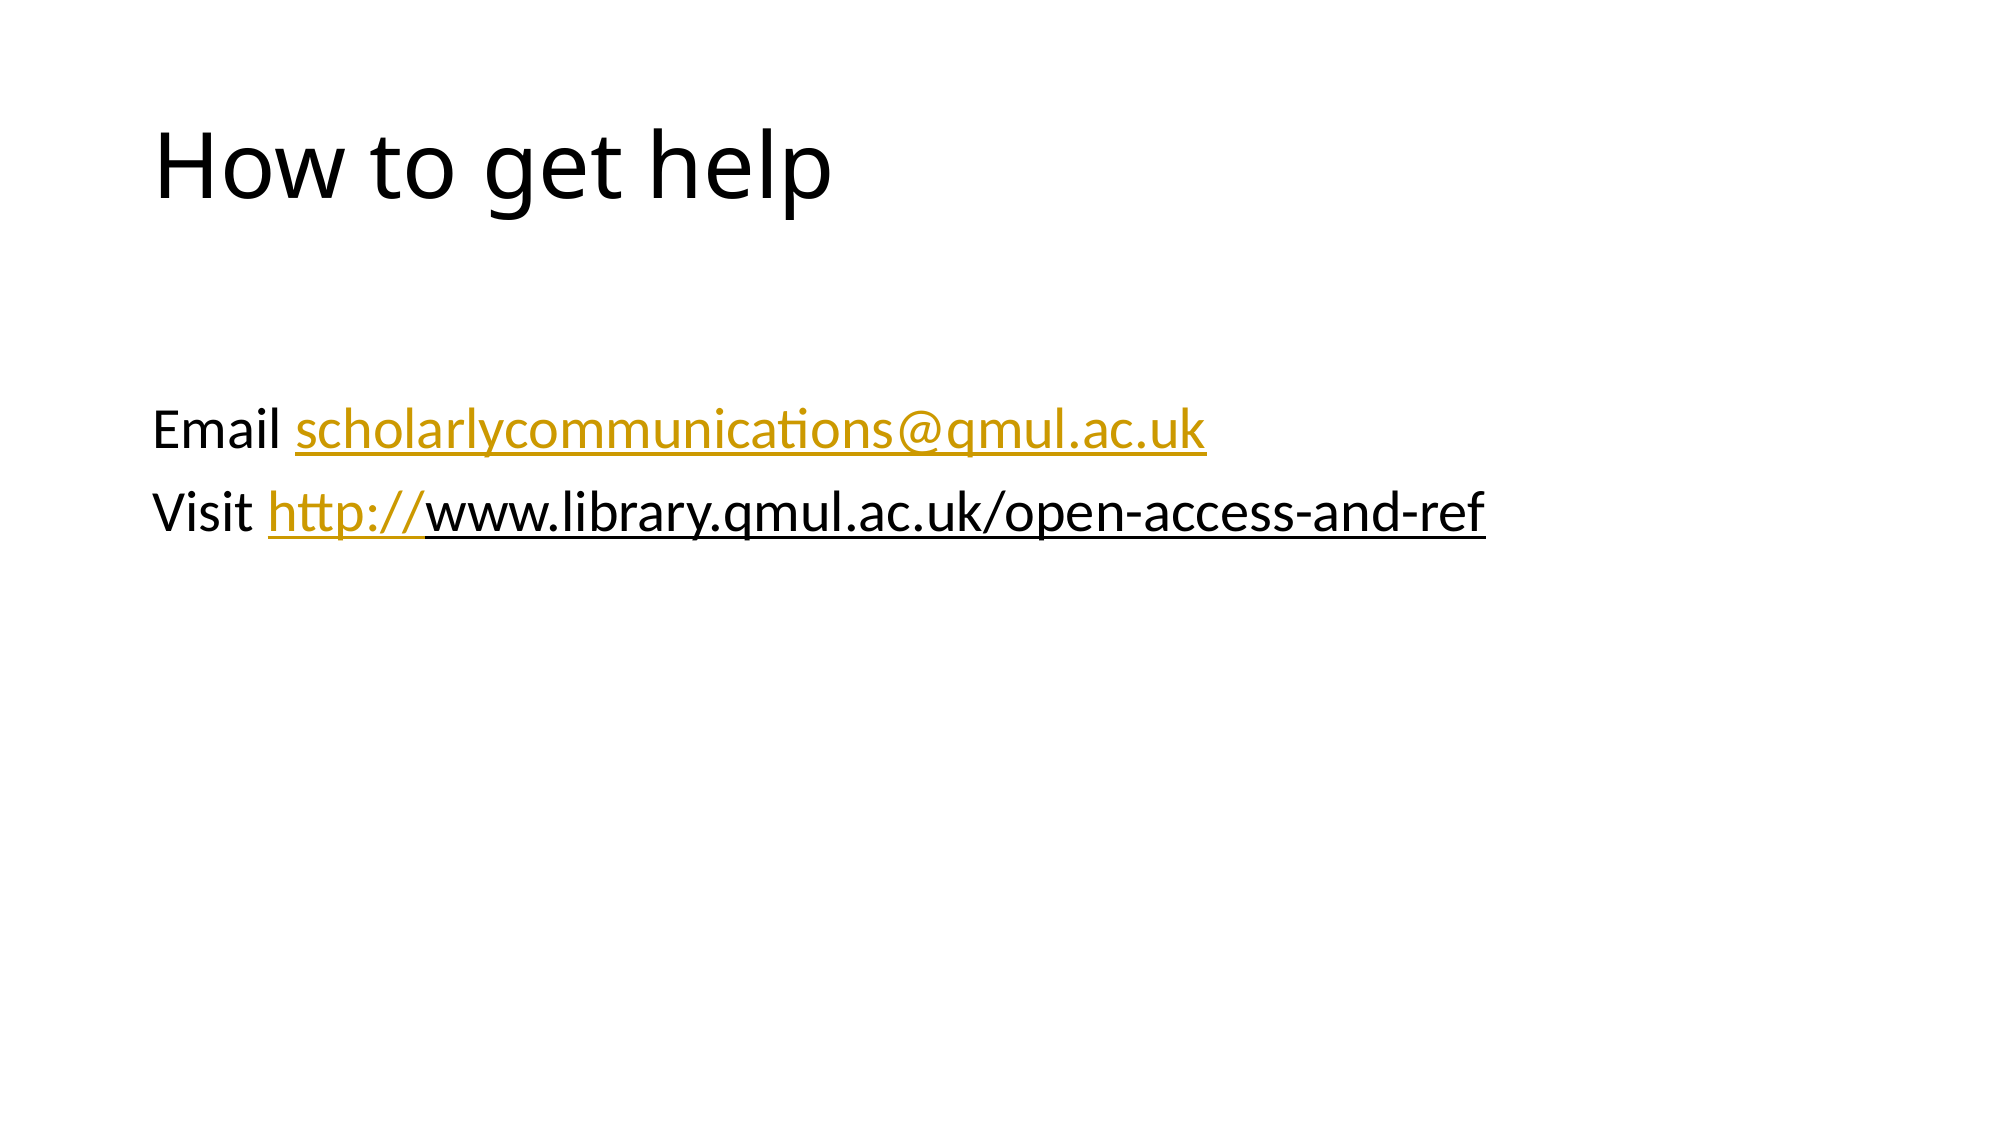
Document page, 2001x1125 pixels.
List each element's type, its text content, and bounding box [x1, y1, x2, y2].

title How to get help [137, 59, 1863, 278]
list Email scholarlycommunications@qmul.ac.uk Visit http://www.library.qmul.ac.uk/open-access-and-ref [137, 299, 1863, 1014]
